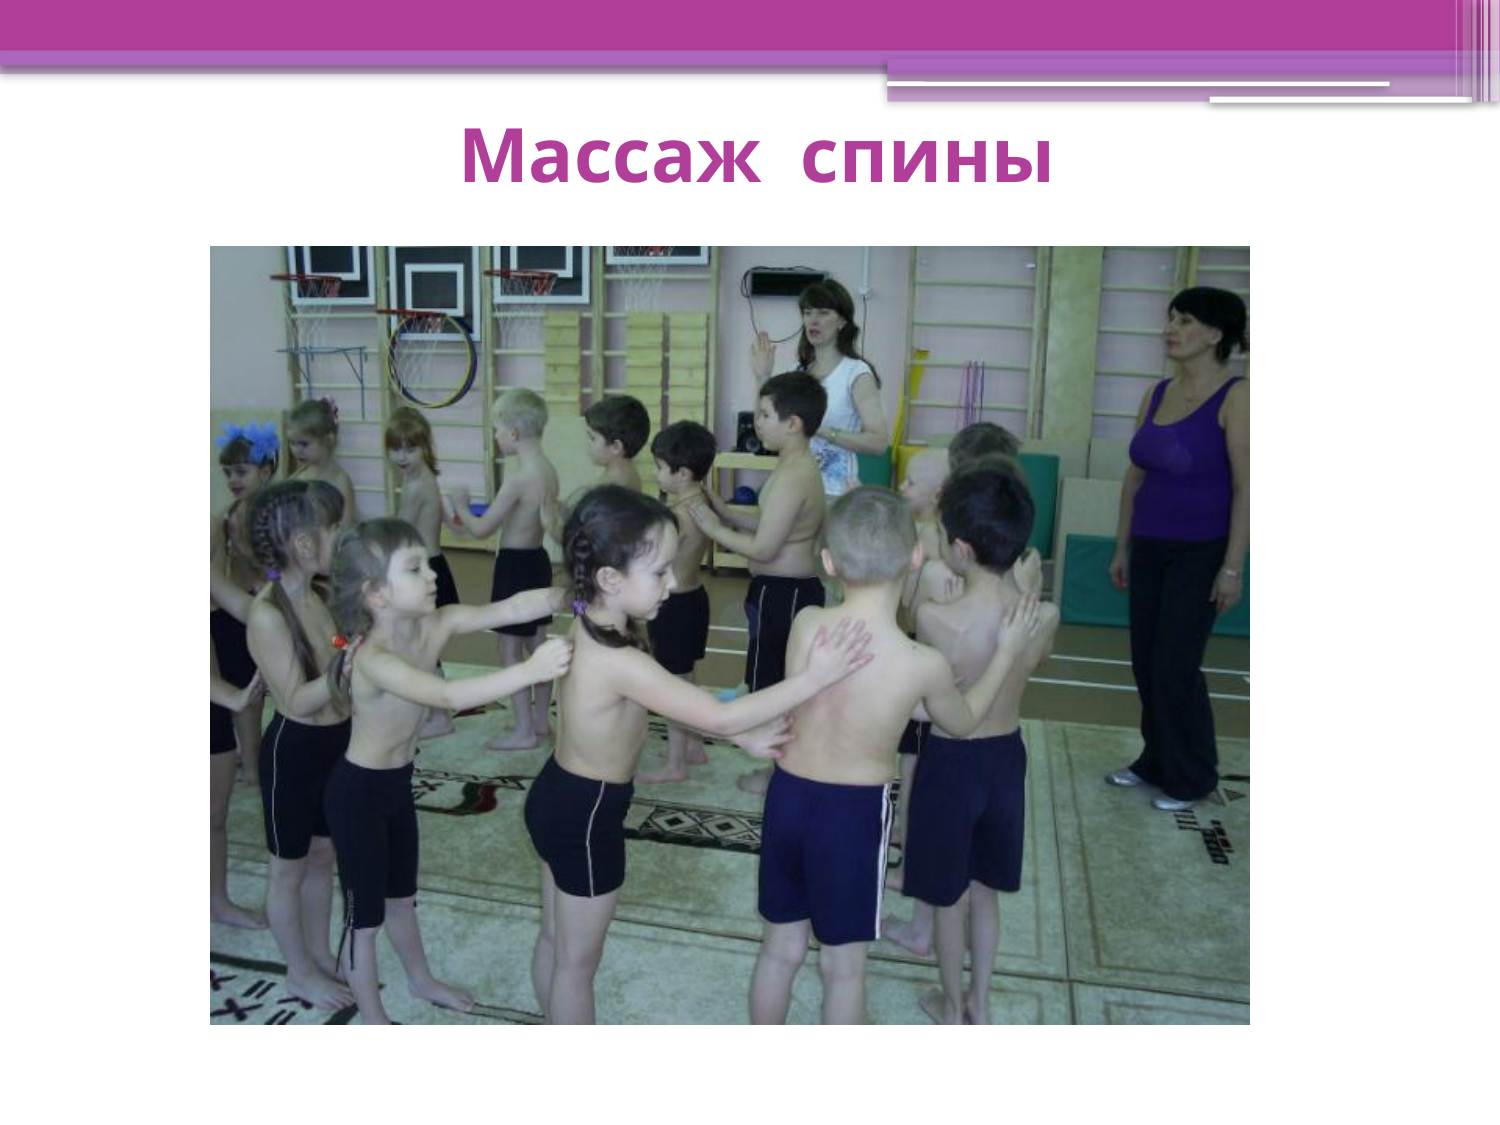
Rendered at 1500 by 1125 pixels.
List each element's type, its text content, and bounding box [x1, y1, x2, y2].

title Массаж спины [82, 82, 1432, 223]
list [210, 245, 1250, 1025]
